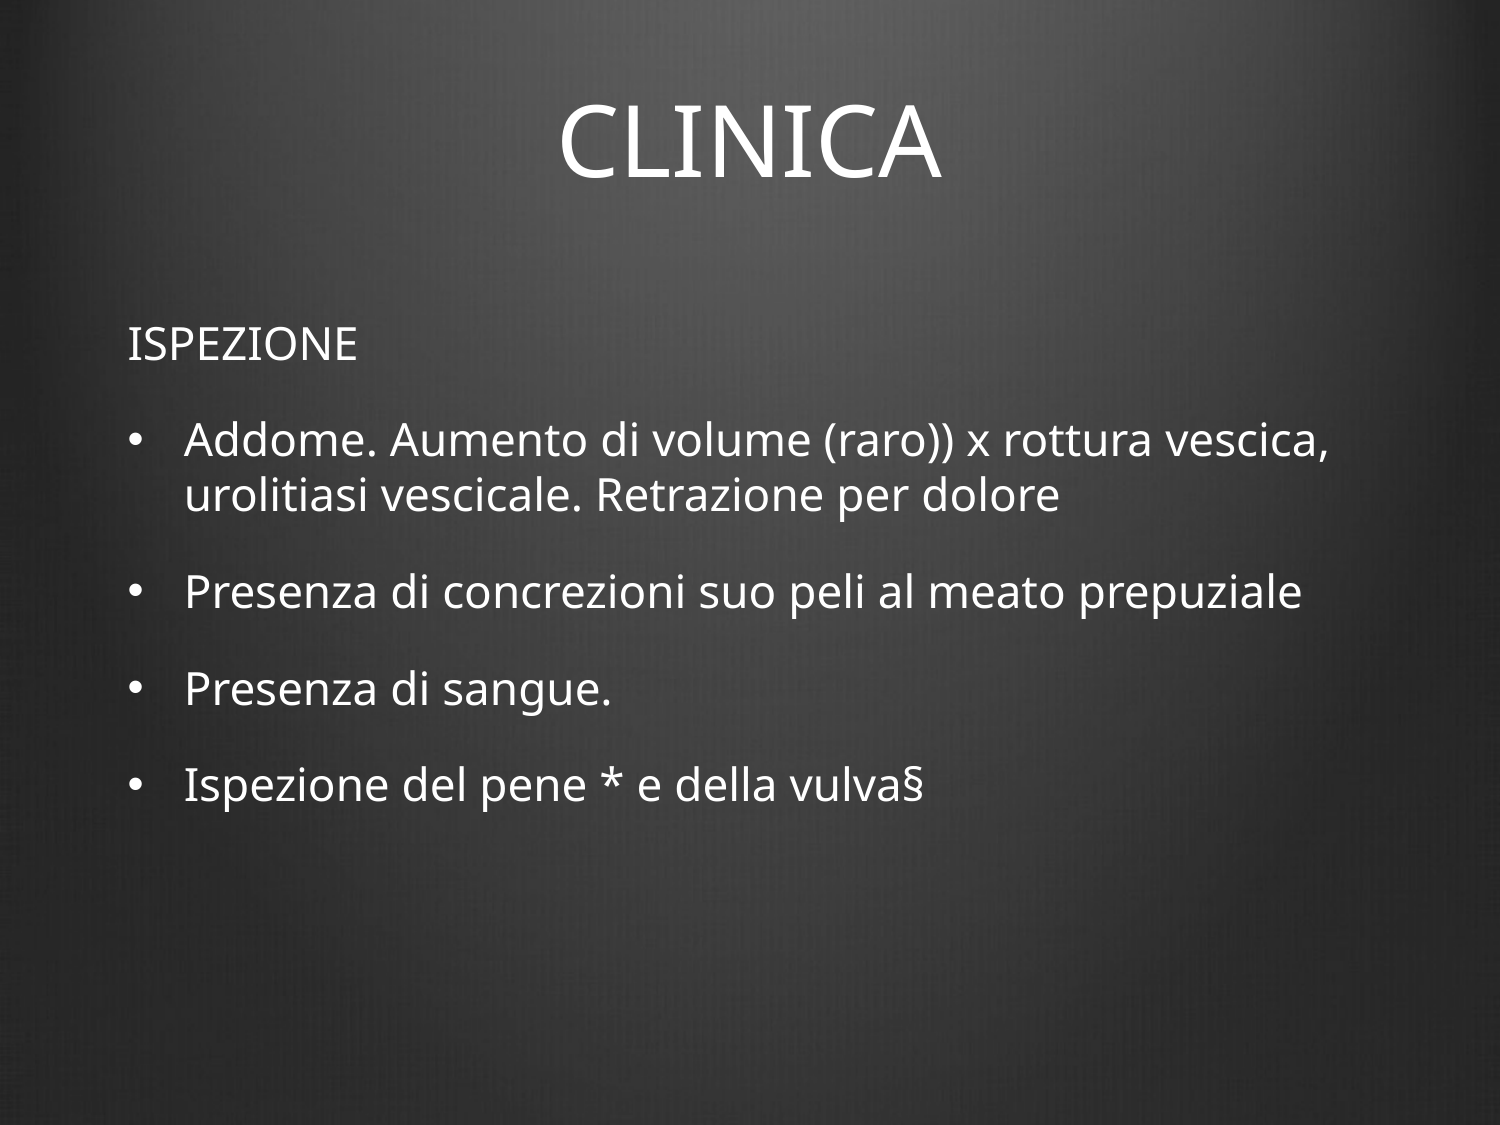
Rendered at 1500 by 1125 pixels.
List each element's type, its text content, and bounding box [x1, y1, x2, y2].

title CLINICA [112, 19, 1388, 255]
list ISPEZIONE Addome. Aumento di volume (raro)) x rottura vescica, urolitiasi vescicale. Retrazione per dolore Presenza di concrezioni suo peli al meato prepuziale Presenza di sangue. Ispezione del pene * e della vulva§ [112, 306, 1388, 1005]
